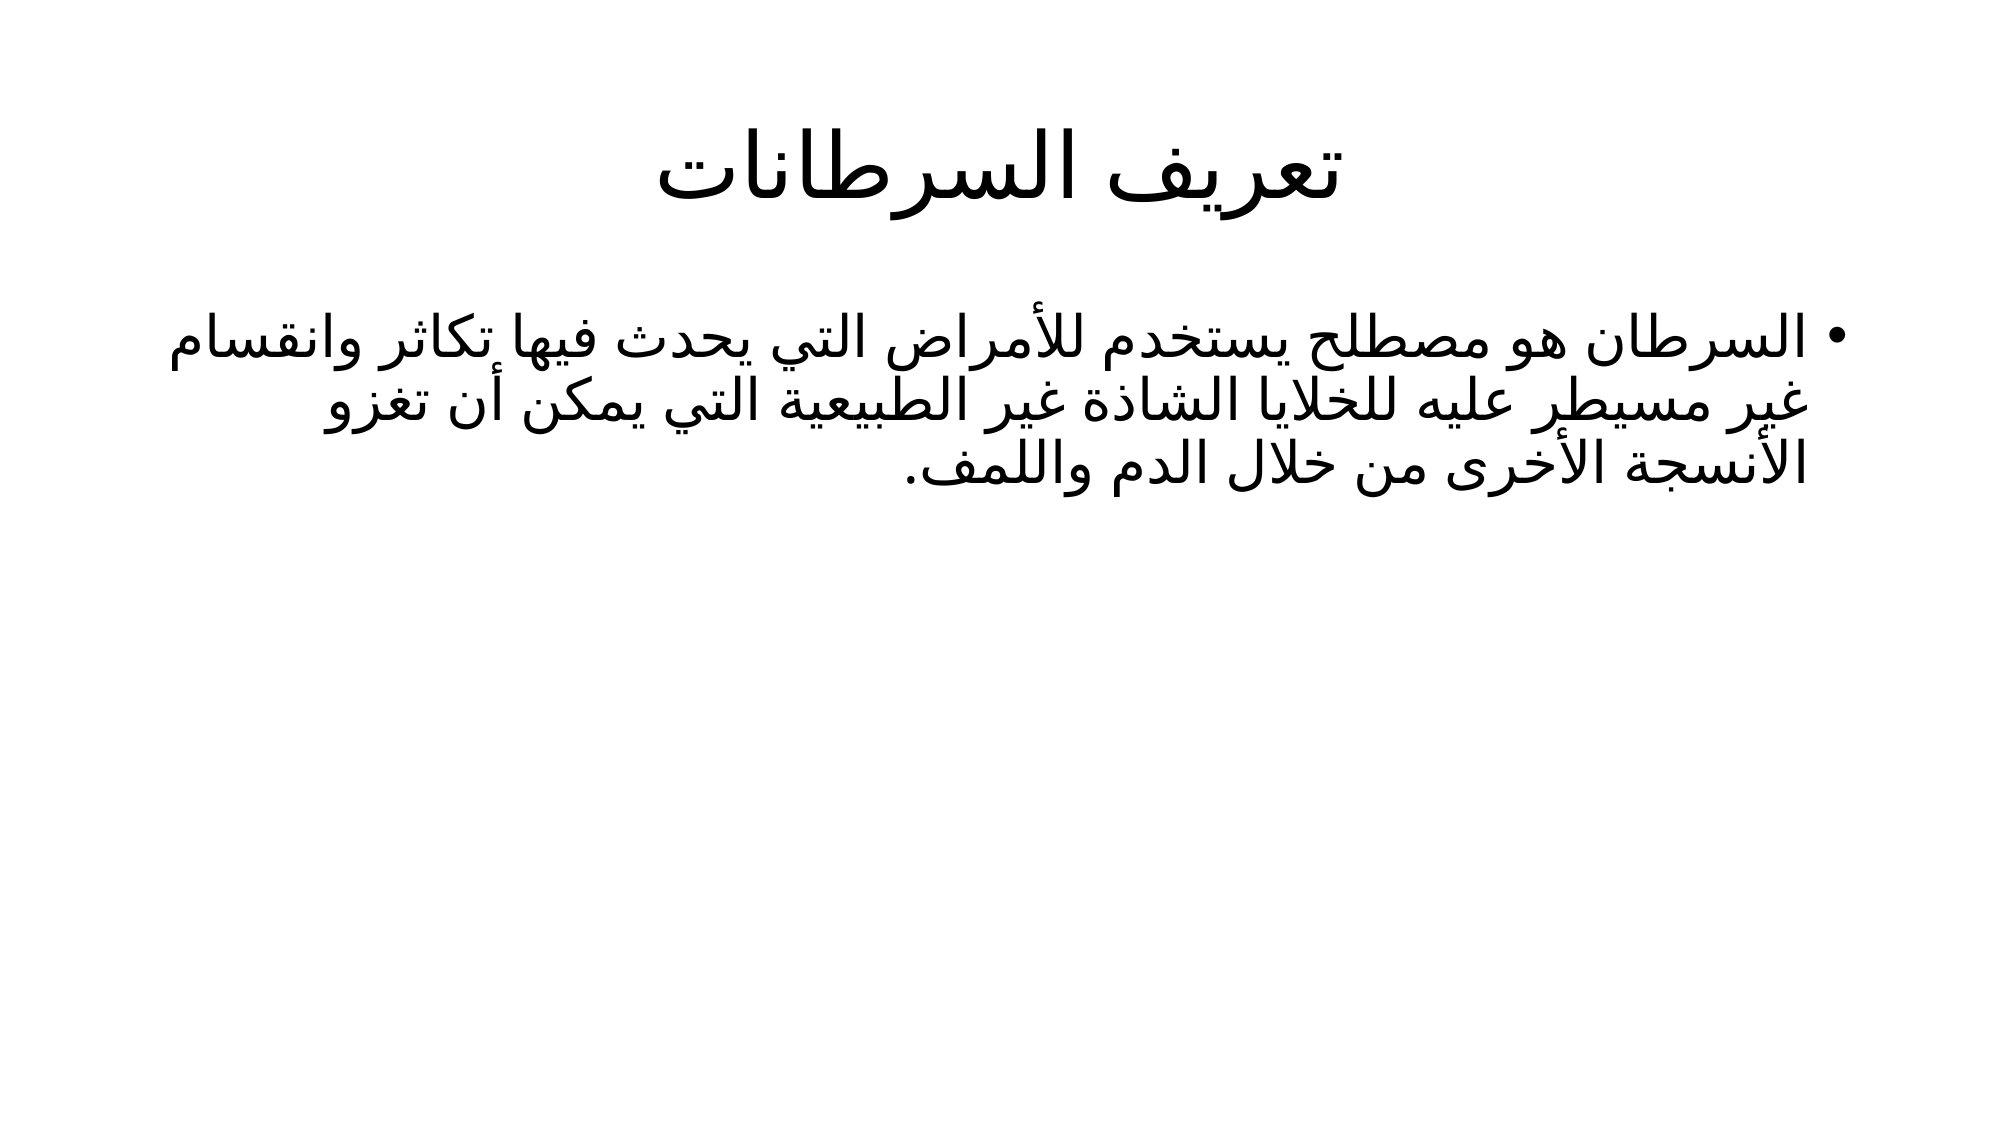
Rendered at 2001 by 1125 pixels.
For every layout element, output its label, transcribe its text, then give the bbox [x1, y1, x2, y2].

list السرطان هو مصطلح يستخدم للأمراض التي يحدث فيها تكاثر وانقسام غير مسيطر عليه للخلايا الشاذة غير الطبيعية التي يمكن أن تغزو الأنسجة الأخرى من خلال الدم واللمف. [137, 299, 1863, 1014]
title تعريف السرطانات [137, 59, 1863, 278]
